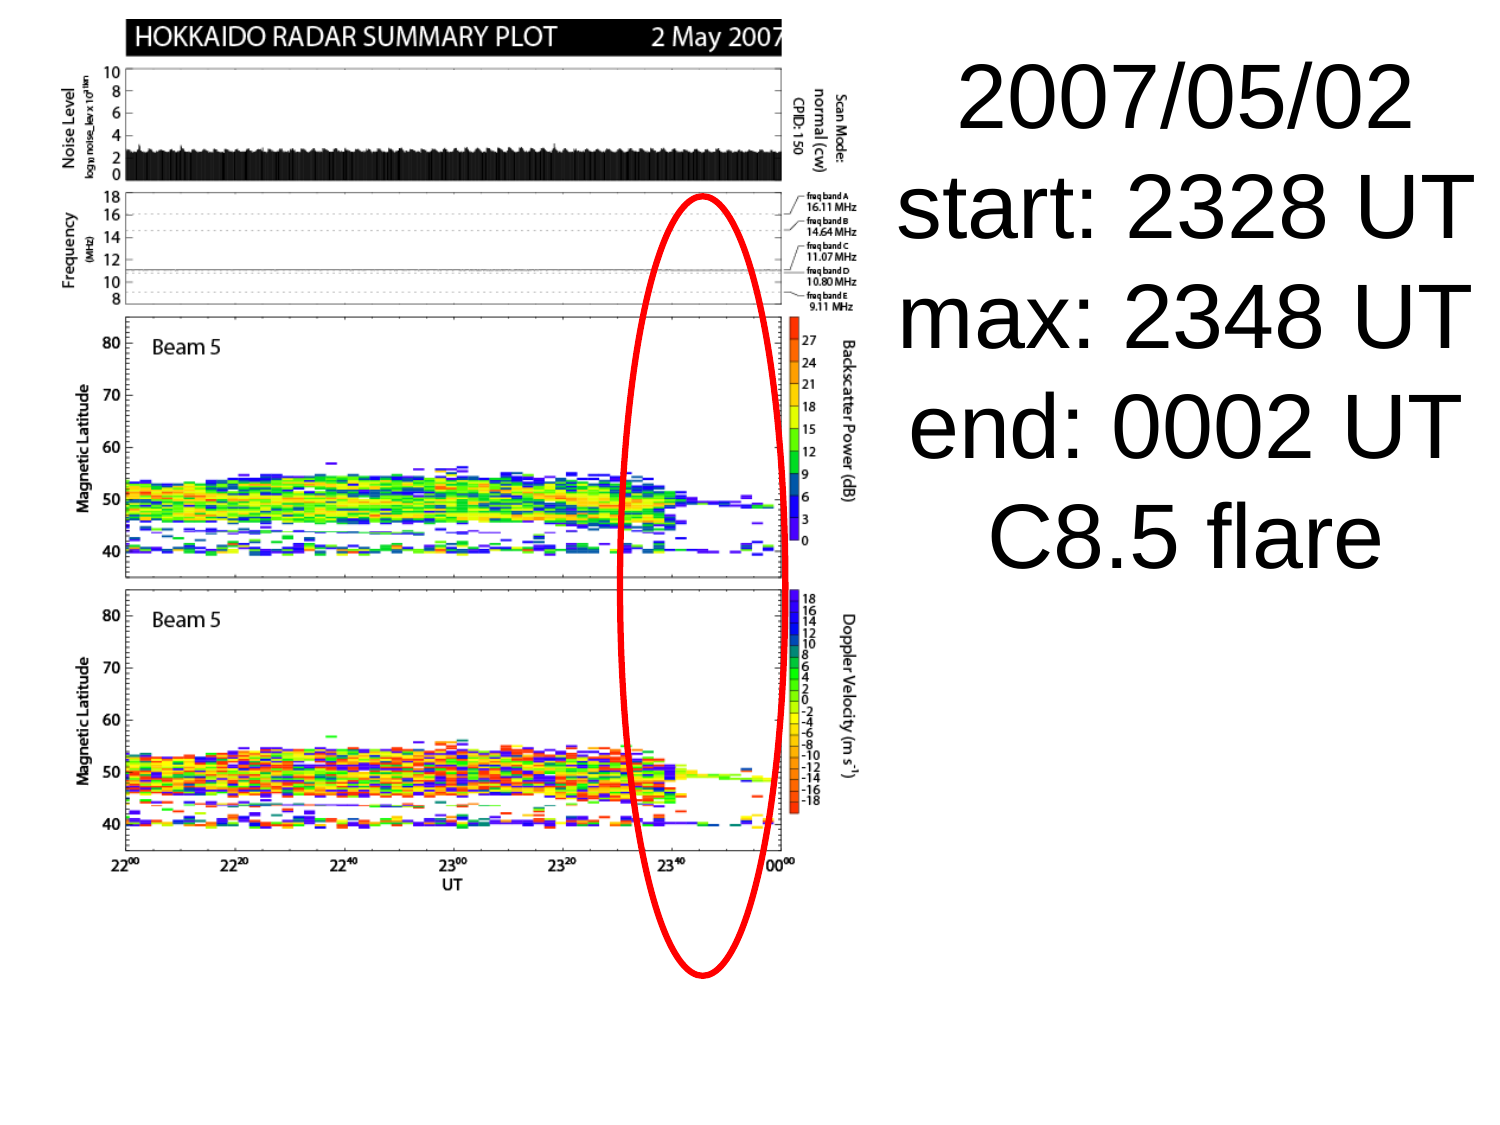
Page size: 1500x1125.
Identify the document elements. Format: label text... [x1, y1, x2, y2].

title 2007/05/02 start: 2328 UT max: 2348 UT end: 0002 UT C8.5 flare [898, 148, 1500, 585]
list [40, 19, 892, 1125]
